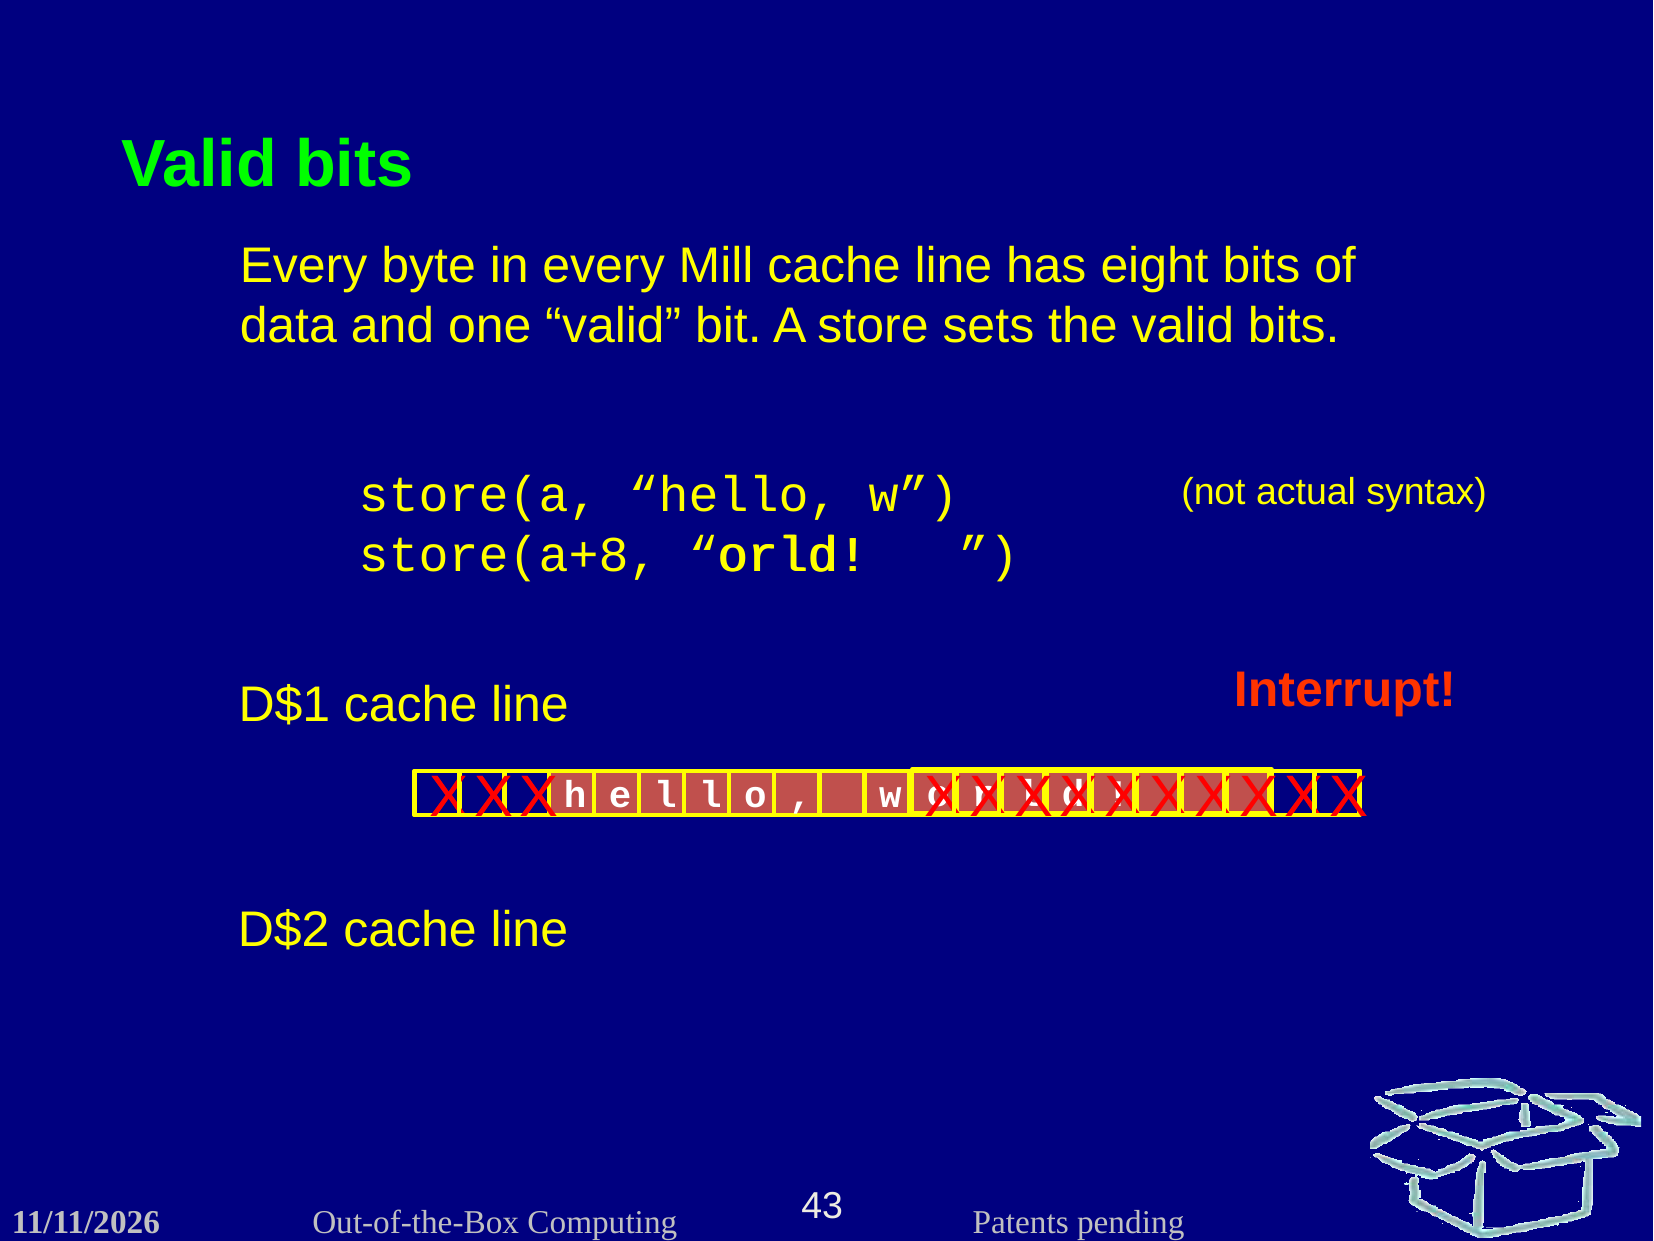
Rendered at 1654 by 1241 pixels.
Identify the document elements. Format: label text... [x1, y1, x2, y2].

text_box D$2 cache line [223, 889, 584, 965]
text_box (not actual syntax) [1166, 459, 1503, 520]
picture [1370, 1078, 1642, 1238]
text_box Every byte in every Mill cache line has eight bits of data and one “valid” bit. A store sets the valid bits. [225, 224, 1432, 360]
text_box Interrupt! [1219, 648, 1472, 724]
text_box Valid bits [121, 119, 415, 200]
text_box D$1 cache line [223, 664, 584, 740]
text_box orld! [702, 514, 973, 589]
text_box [413, 770, 1360, 815]
text_box store(a, “hello, w”) store(a+8, “orld! ”) [343, 454, 1034, 590]
